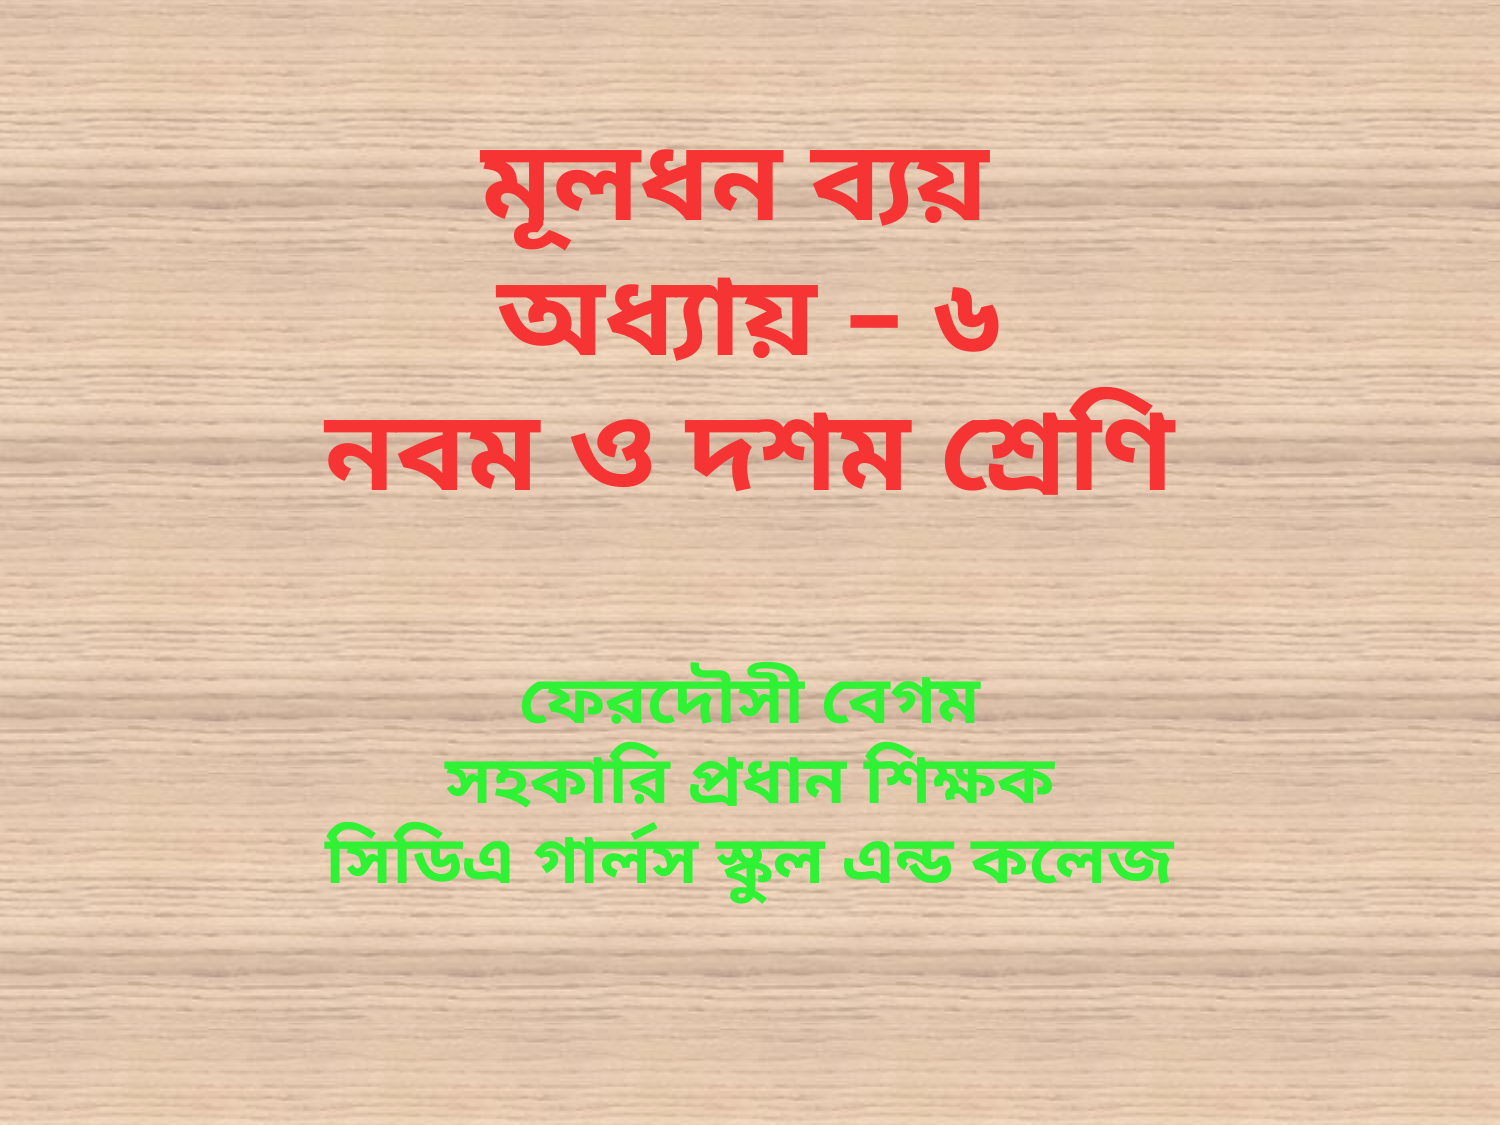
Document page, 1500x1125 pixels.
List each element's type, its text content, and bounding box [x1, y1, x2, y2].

text_box ফেরদৌসী বেগম সহকারি প্রধান শিক্ষক সিডিএ গার্লস স্কুল এন্ড কলেজ [310, 649, 1190, 984]
text_box মূলধন ব্যয় অধ্যায় – ৬ নবম ও দশম শ্রেণি [310, 100, 1190, 521]
